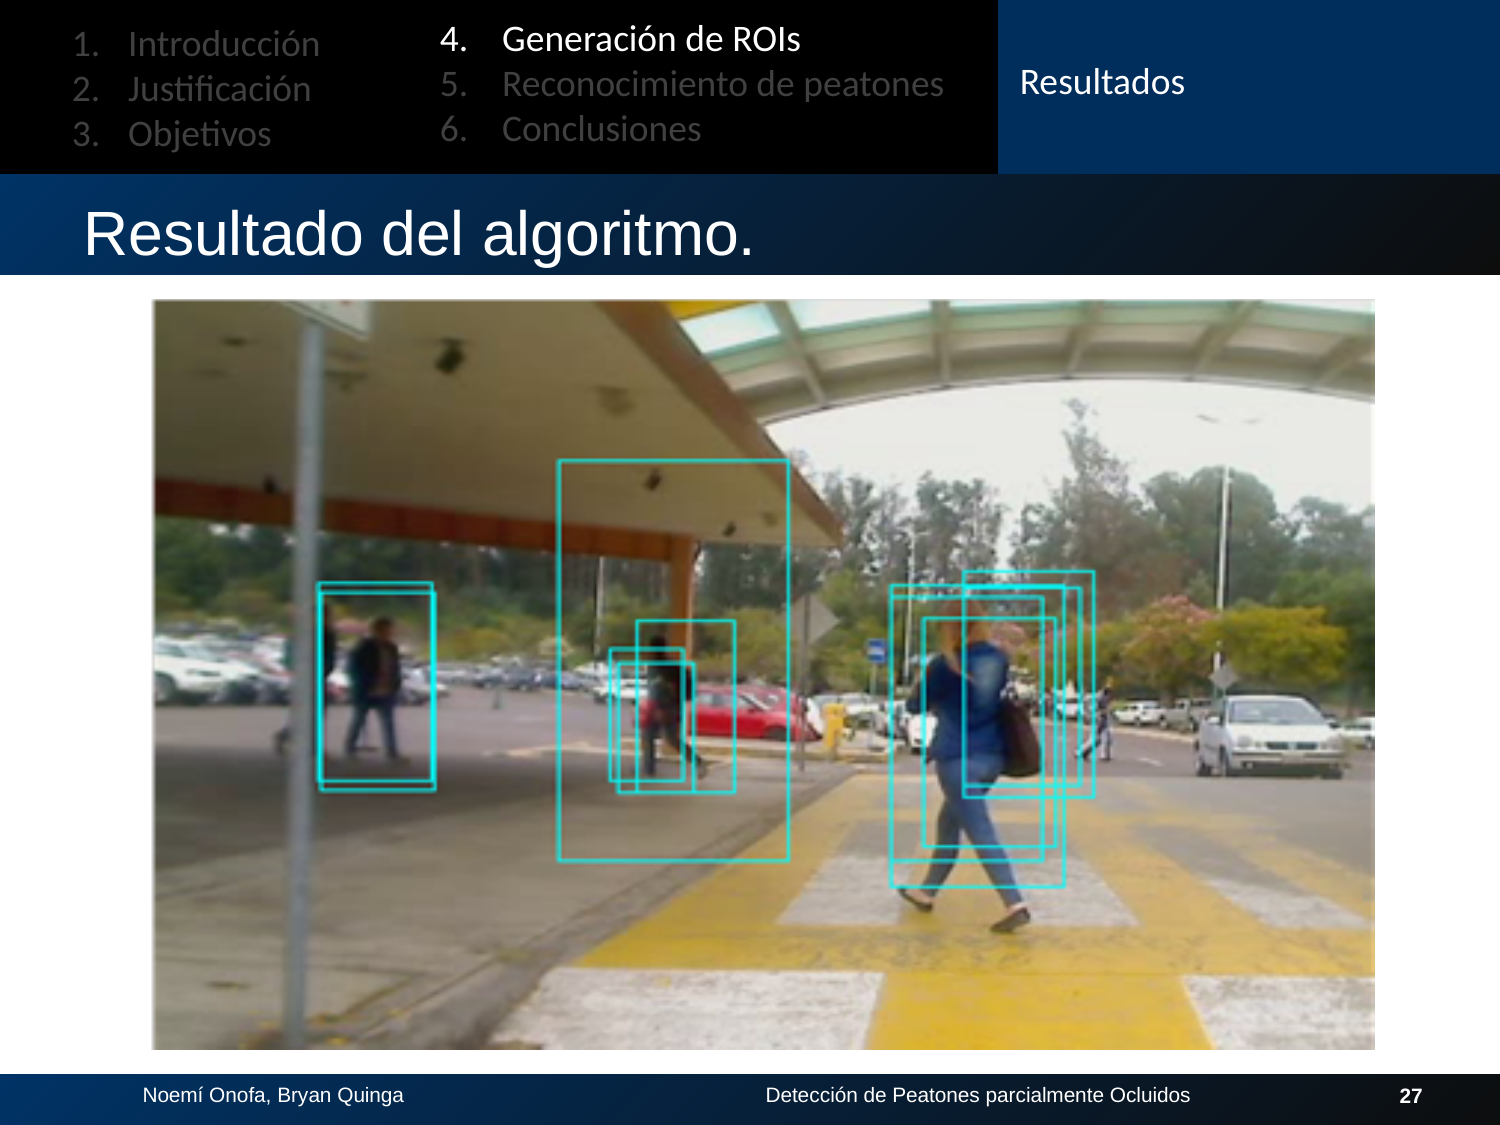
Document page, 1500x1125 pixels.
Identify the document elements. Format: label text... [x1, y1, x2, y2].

text_box 4. Generación de ROIs 5. Reconocimiento de peatones 6. Conclusiones [425, 6, 984, 157]
slide_number 27 [1087, 1065, 1438, 1125]
picture [149, 299, 1376, 1051]
text_box Resultados [1005, 49, 1201, 110]
title Resultado del algoritmo. [68, 180, 1413, 281]
text_box Introducción Justificación Objetivos [57, 11, 336, 162]
